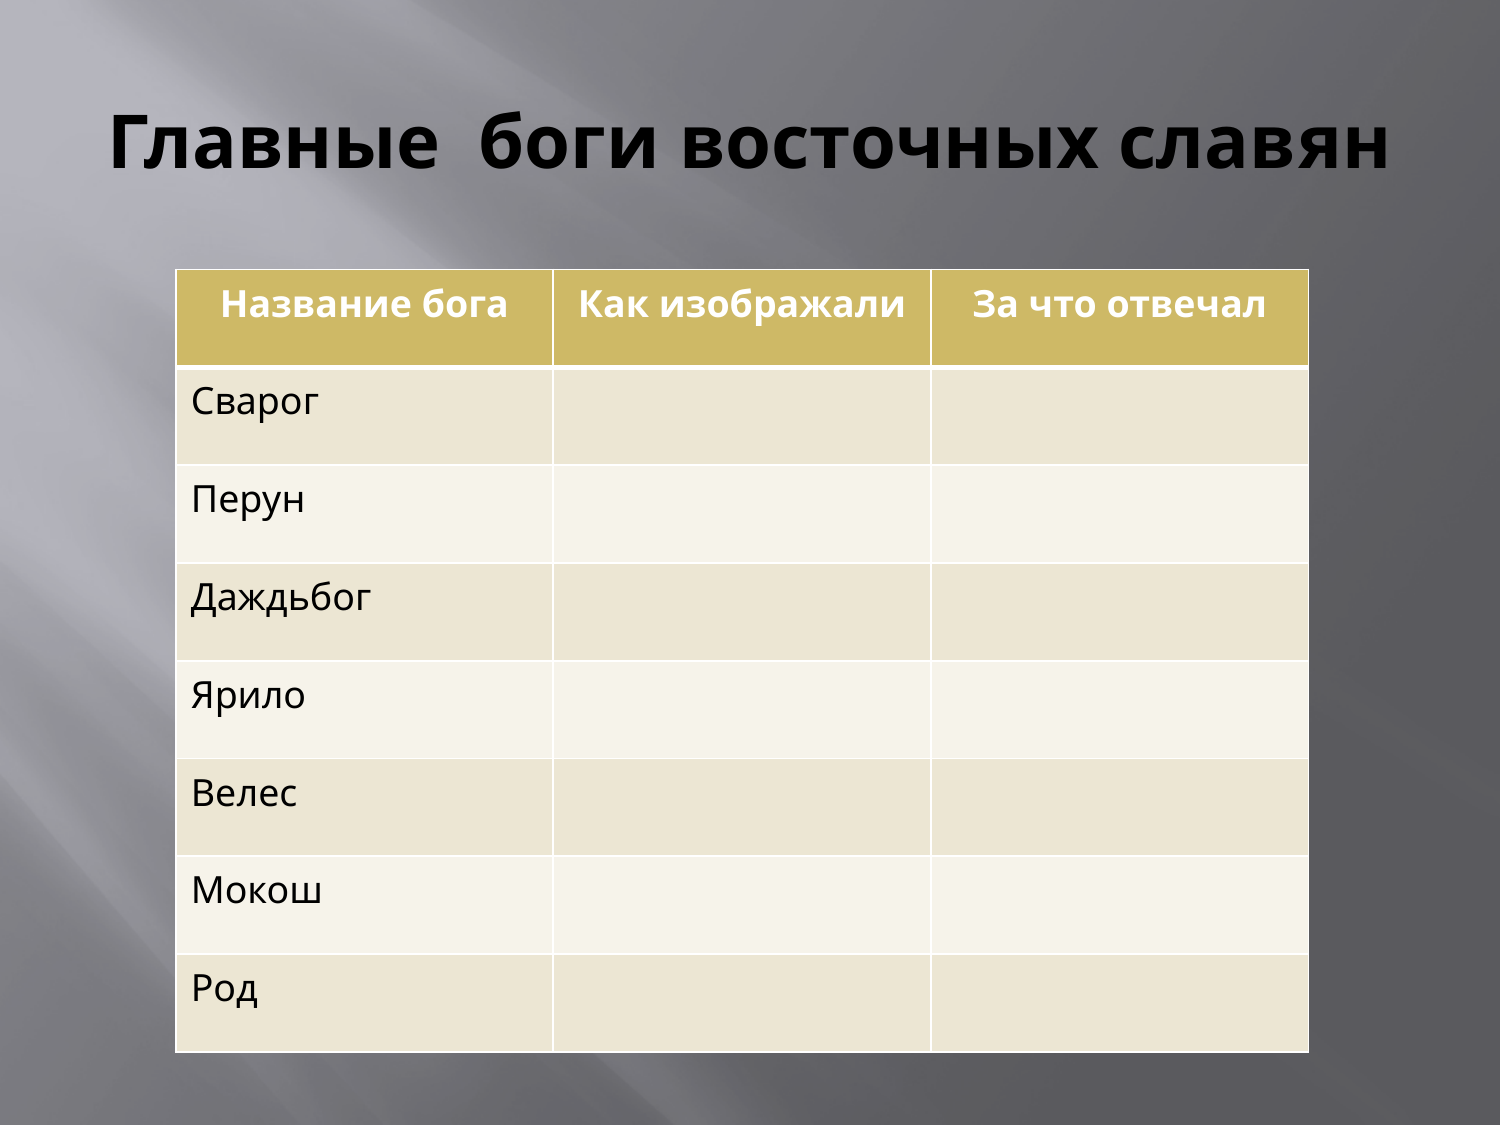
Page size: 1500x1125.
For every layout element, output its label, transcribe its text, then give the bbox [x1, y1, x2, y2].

table_cell Сварог [177, 370, 552, 464]
table_cell Род [177, 955, 552, 1051]
table_cell [554, 564, 930, 660]
table_cell [554, 370, 930, 464]
table_cell Велес [177, 759, 552, 855]
table_cell [932, 759, 1308, 855]
table_header Название бога [177, 270, 552, 365]
table_cell [932, 466, 1308, 562]
table_cell Мокош [177, 857, 552, 953]
table_cell [932, 955, 1308, 1051]
table_cell Даждьбог [177, 564, 552, 660]
table_cell [554, 466, 930, 562]
table_cell [554, 662, 930, 758]
table_cell [554, 955, 930, 1051]
table_header Как изображали [554, 270, 930, 365]
table_cell [932, 857, 1308, 953]
table_cell Перун [177, 466, 552, 562]
table_header За что отвечал [932, 270, 1308, 365]
title Главные боги восточных славян [75, 45, 1425, 233]
table_cell [554, 857, 930, 953]
table_cell [932, 370, 1308, 464]
table_cell [932, 564, 1308, 660]
table_cell [932, 662, 1308, 758]
table_cell Ярило [177, 662, 552, 758]
table_cell [554, 759, 930, 855]
